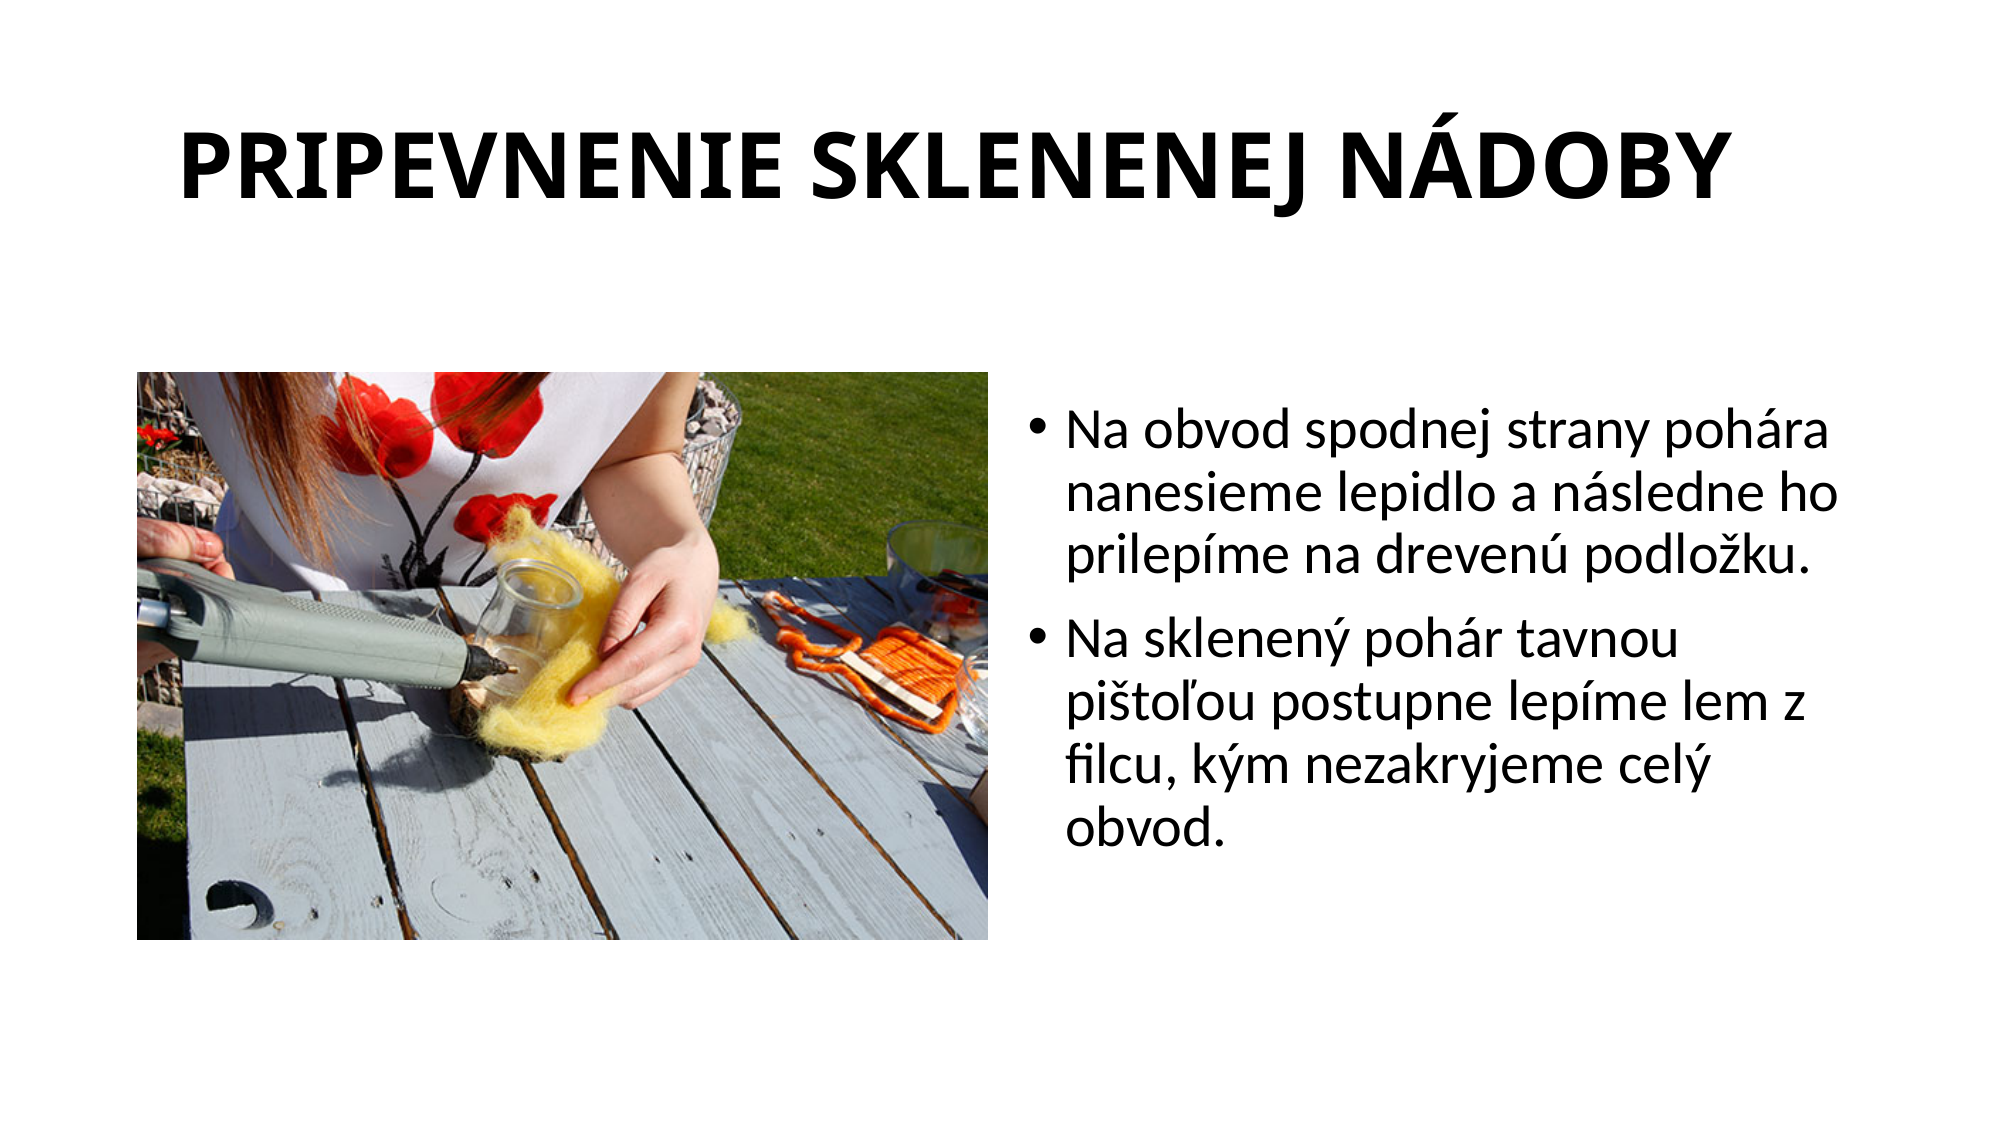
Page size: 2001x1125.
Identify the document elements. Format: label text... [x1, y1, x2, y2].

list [137, 372, 988, 940]
list Na obvod spodnej strany pohára nanesieme lepidlo a následne ho prilepíme na drevenú podložku. Na sklenený pohár tavnou pištoľou postupne lepíme lem z filcu, kým nezakryjeme celý obvod. [1012, 299, 1863, 1014]
title PRIPEVNENIE SKLENENEJ NÁDOBY [137, 59, 1863, 278]
